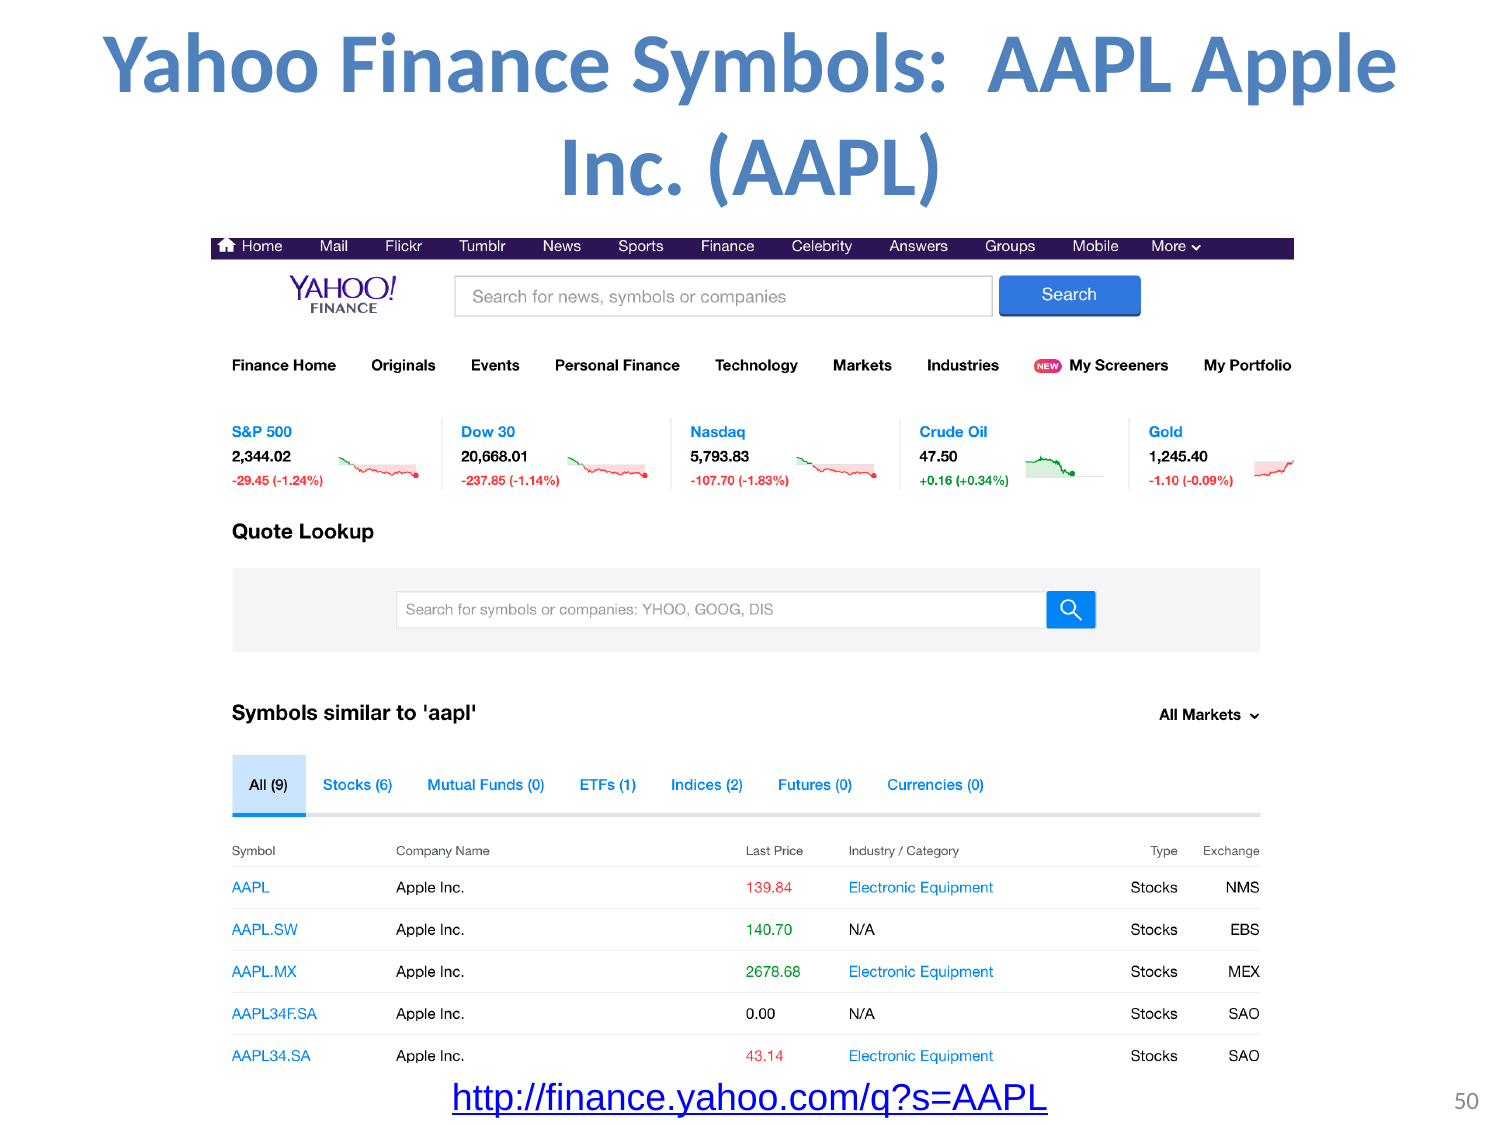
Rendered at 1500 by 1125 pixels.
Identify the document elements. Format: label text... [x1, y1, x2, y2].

picture [210, 238, 1294, 1070]
title Yahoo Finance Symbols: AAPL Apple Inc. (AAPL) [76, 0, 1427, 220]
text_box http://finance.yahoo.com/q?s=AAPL [436, 1077, 1064, 1125]
slide_number 50 [1144, 1069, 1495, 1125]
